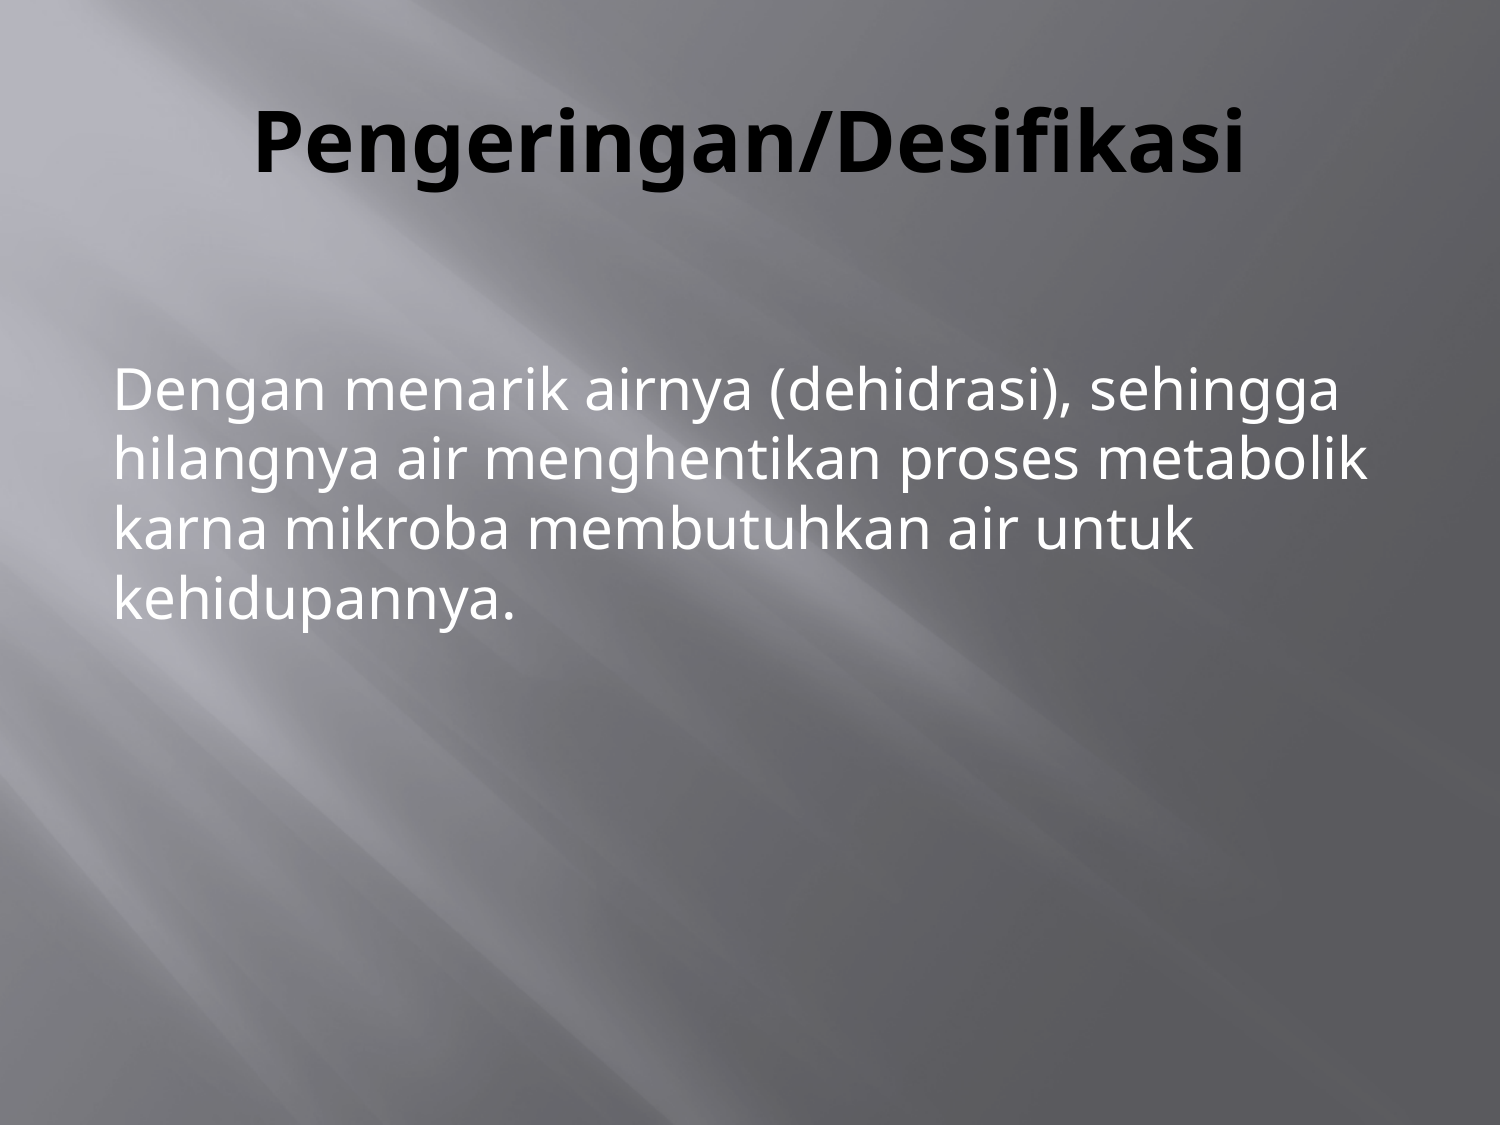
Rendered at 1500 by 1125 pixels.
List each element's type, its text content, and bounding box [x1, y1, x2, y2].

list Dengan menarik airnya (dehidrasi), sehingga hilangnya air menghentikan proses metabolik karna mikroba membutuhkan air untuk kehidupannya. [75, 262, 1425, 1035]
title Pengeringan/Desifikasi [75, 45, 1425, 233]
